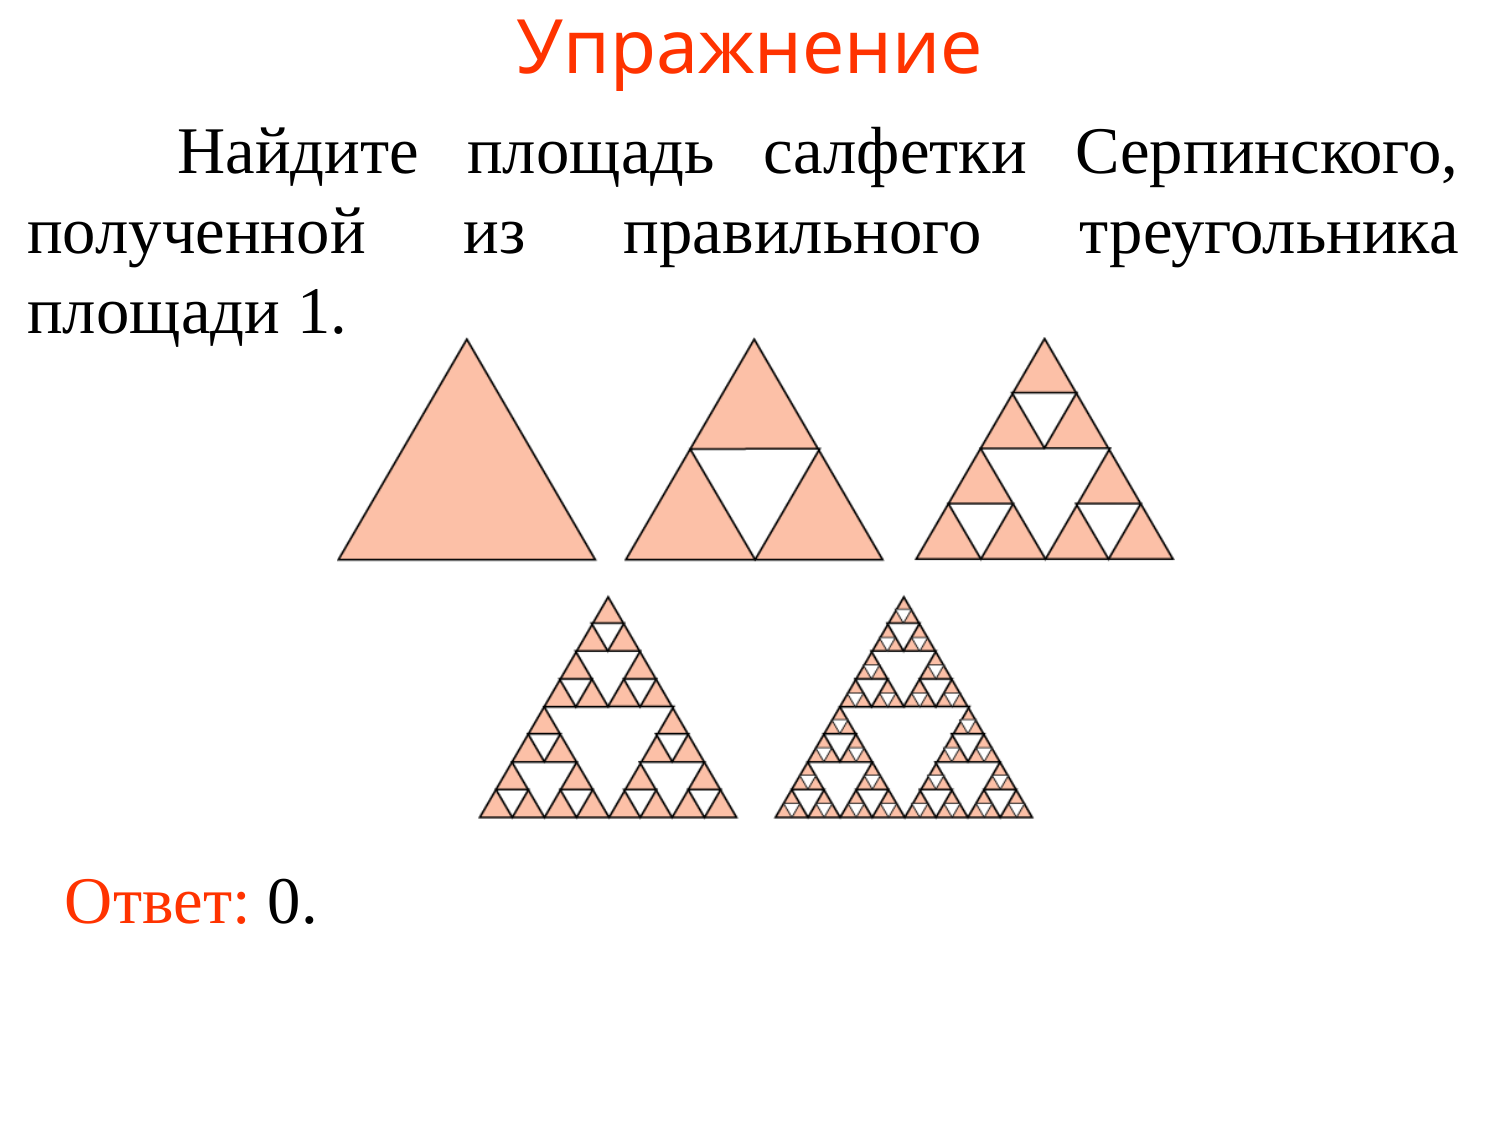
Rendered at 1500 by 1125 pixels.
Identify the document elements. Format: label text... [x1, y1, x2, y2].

text_box Найдите площадь салфетки Серпинского, полученной из правильного треугольника площади 1. [12, 99, 1475, 355]
picture [337, 337, 1176, 820]
text_box Ответ: 0. [49, 849, 663, 945]
title Упражнение [112, 0, 1388, 88]
